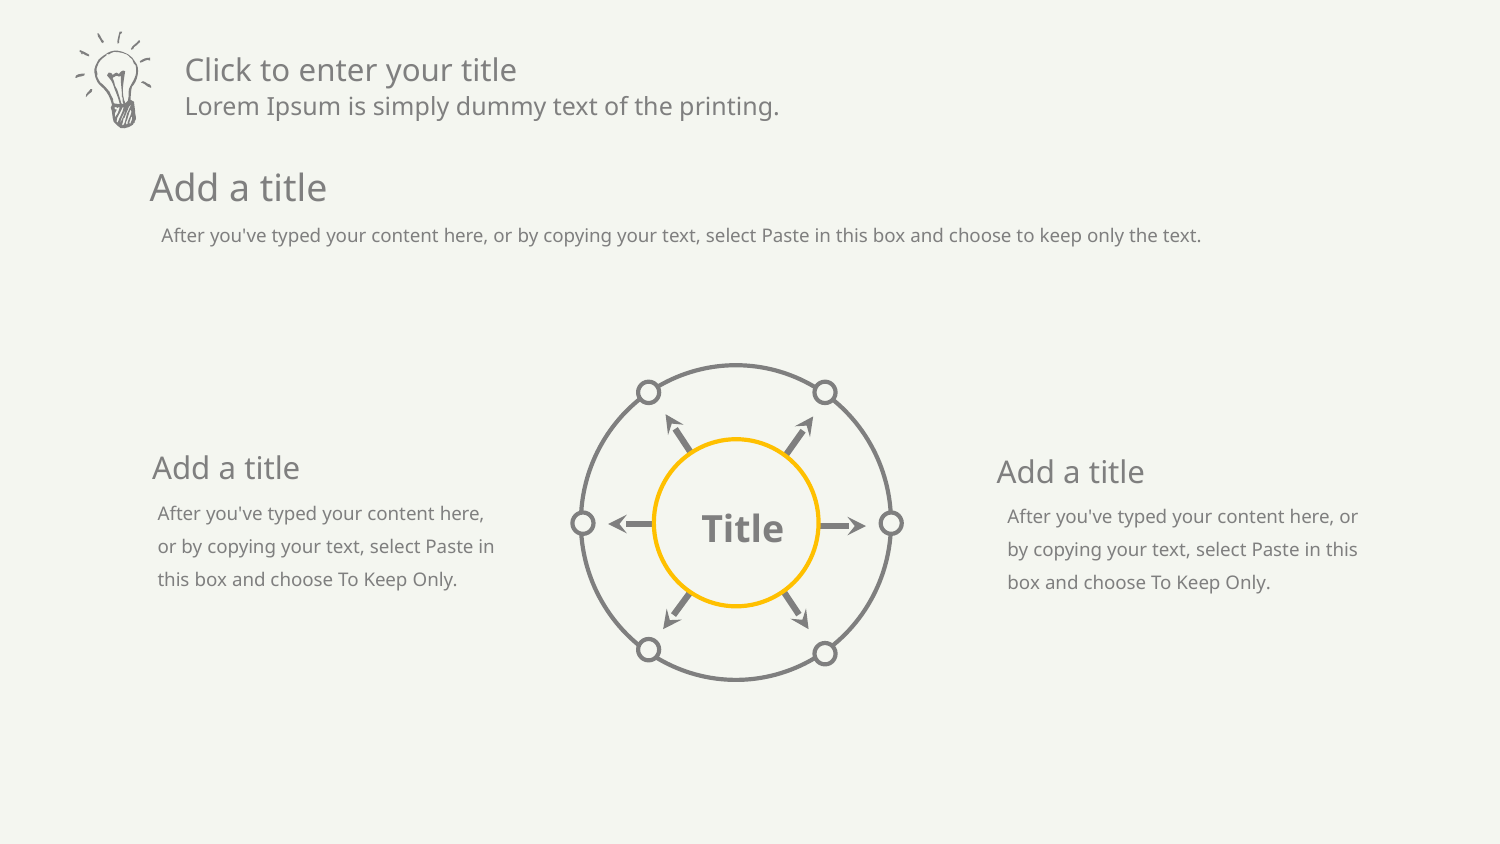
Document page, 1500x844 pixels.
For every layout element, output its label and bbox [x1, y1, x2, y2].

text_box [653, 438, 819, 607]
text_box [572, 364, 902, 681]
text_box [142, 440, 516, 563]
text_box [146, 156, 1386, 252]
text_box [992, 444, 1375, 567]
